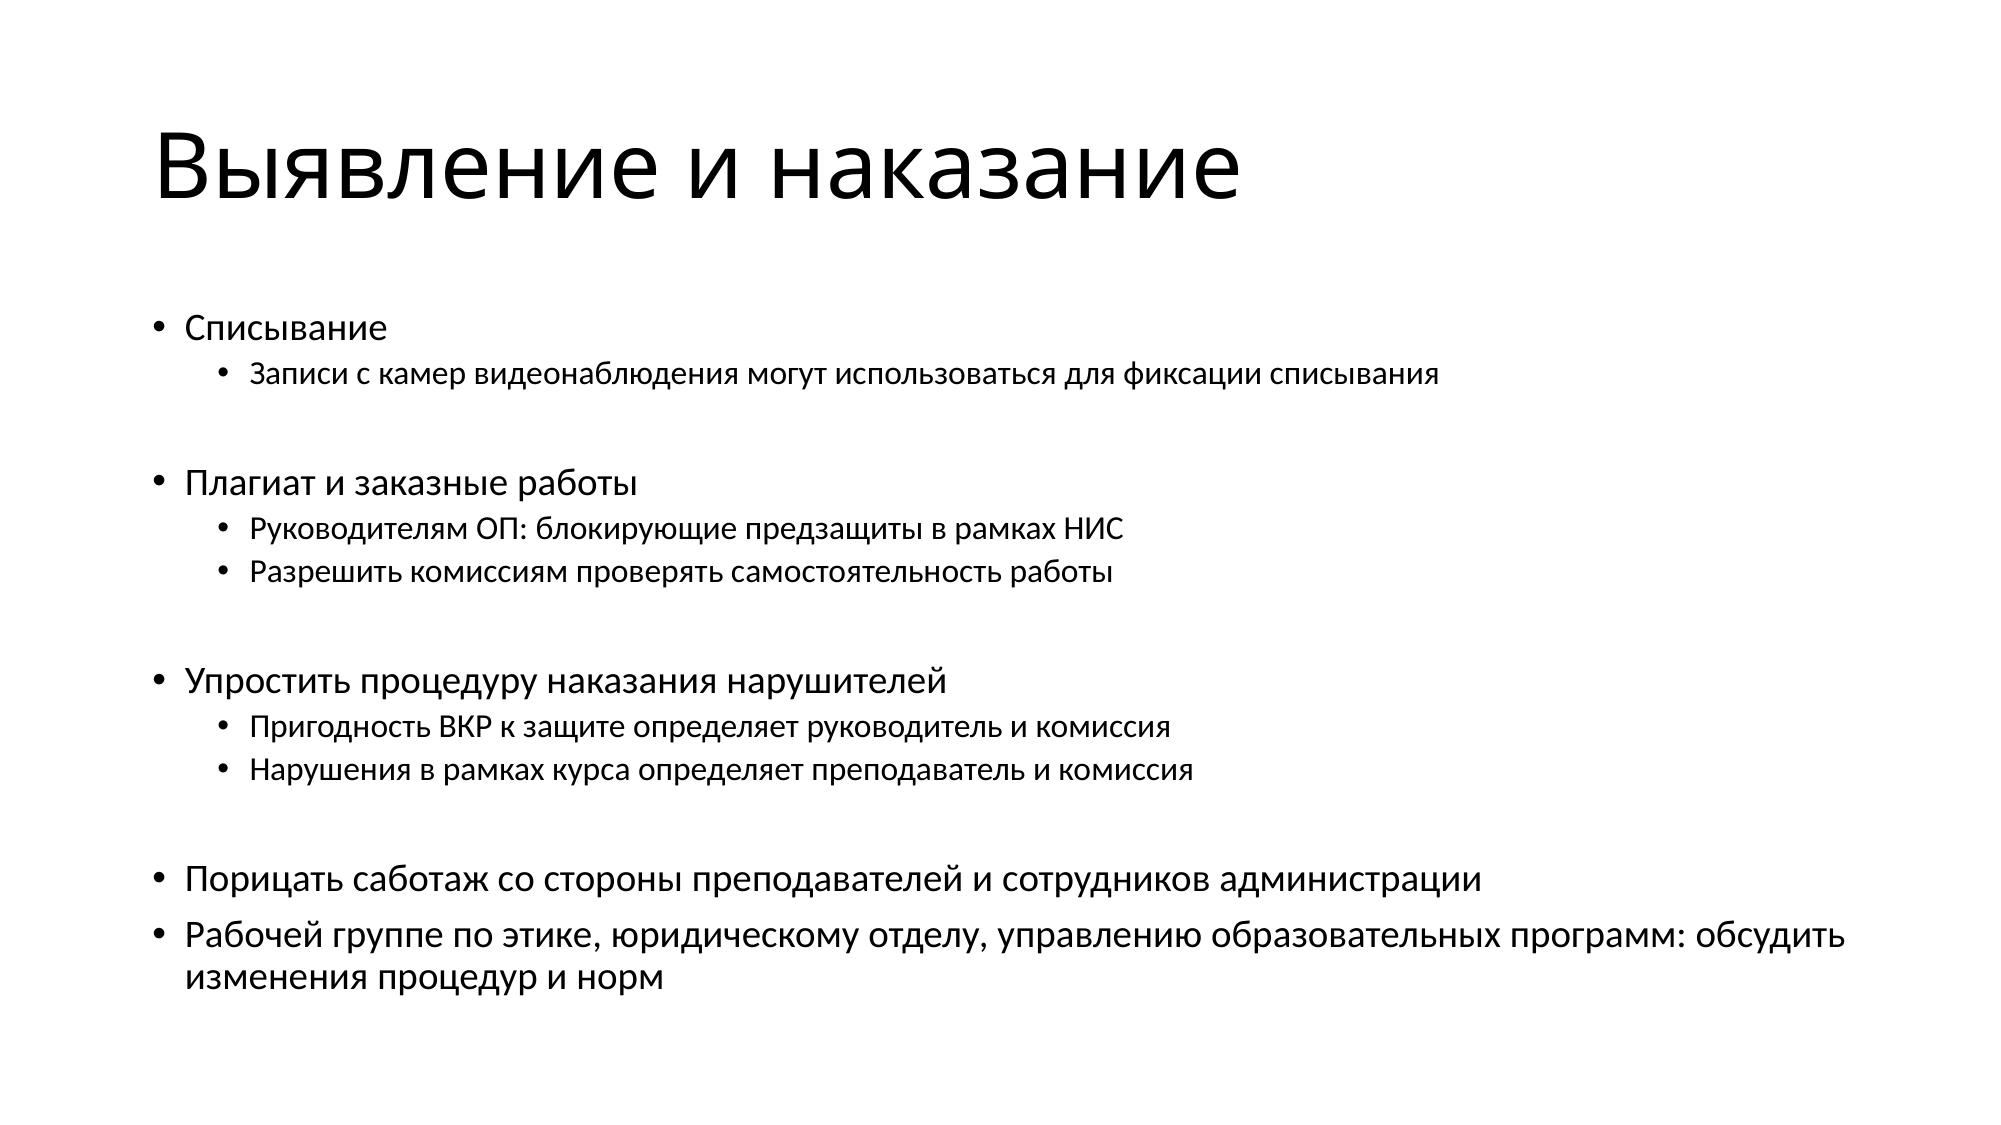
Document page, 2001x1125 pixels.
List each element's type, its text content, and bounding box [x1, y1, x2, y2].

title Выявление и наказание [137, 59, 1863, 278]
list Списывание Записи с камер видеонаблюдения могут использоваться для фиксации списывания Плагиат и заказные работы Руководителям ОП: блокирующие предзащиты в рамках НИС Разрешить комиссиям проверять самостоятельность работы Упростить процедуру наказания нарушителей Пригодность ВКР к защите определяет руководитель и комиссия Нарушения в рамках курса определяет преподаватель и комиссия Порицать саботаж со стороны преподавателей и сотрудников администрации Рабочей группе по этике, юридическому отделу, управлению образовательных программ: обсудить изменения процедур и норм [137, 299, 1863, 1014]
